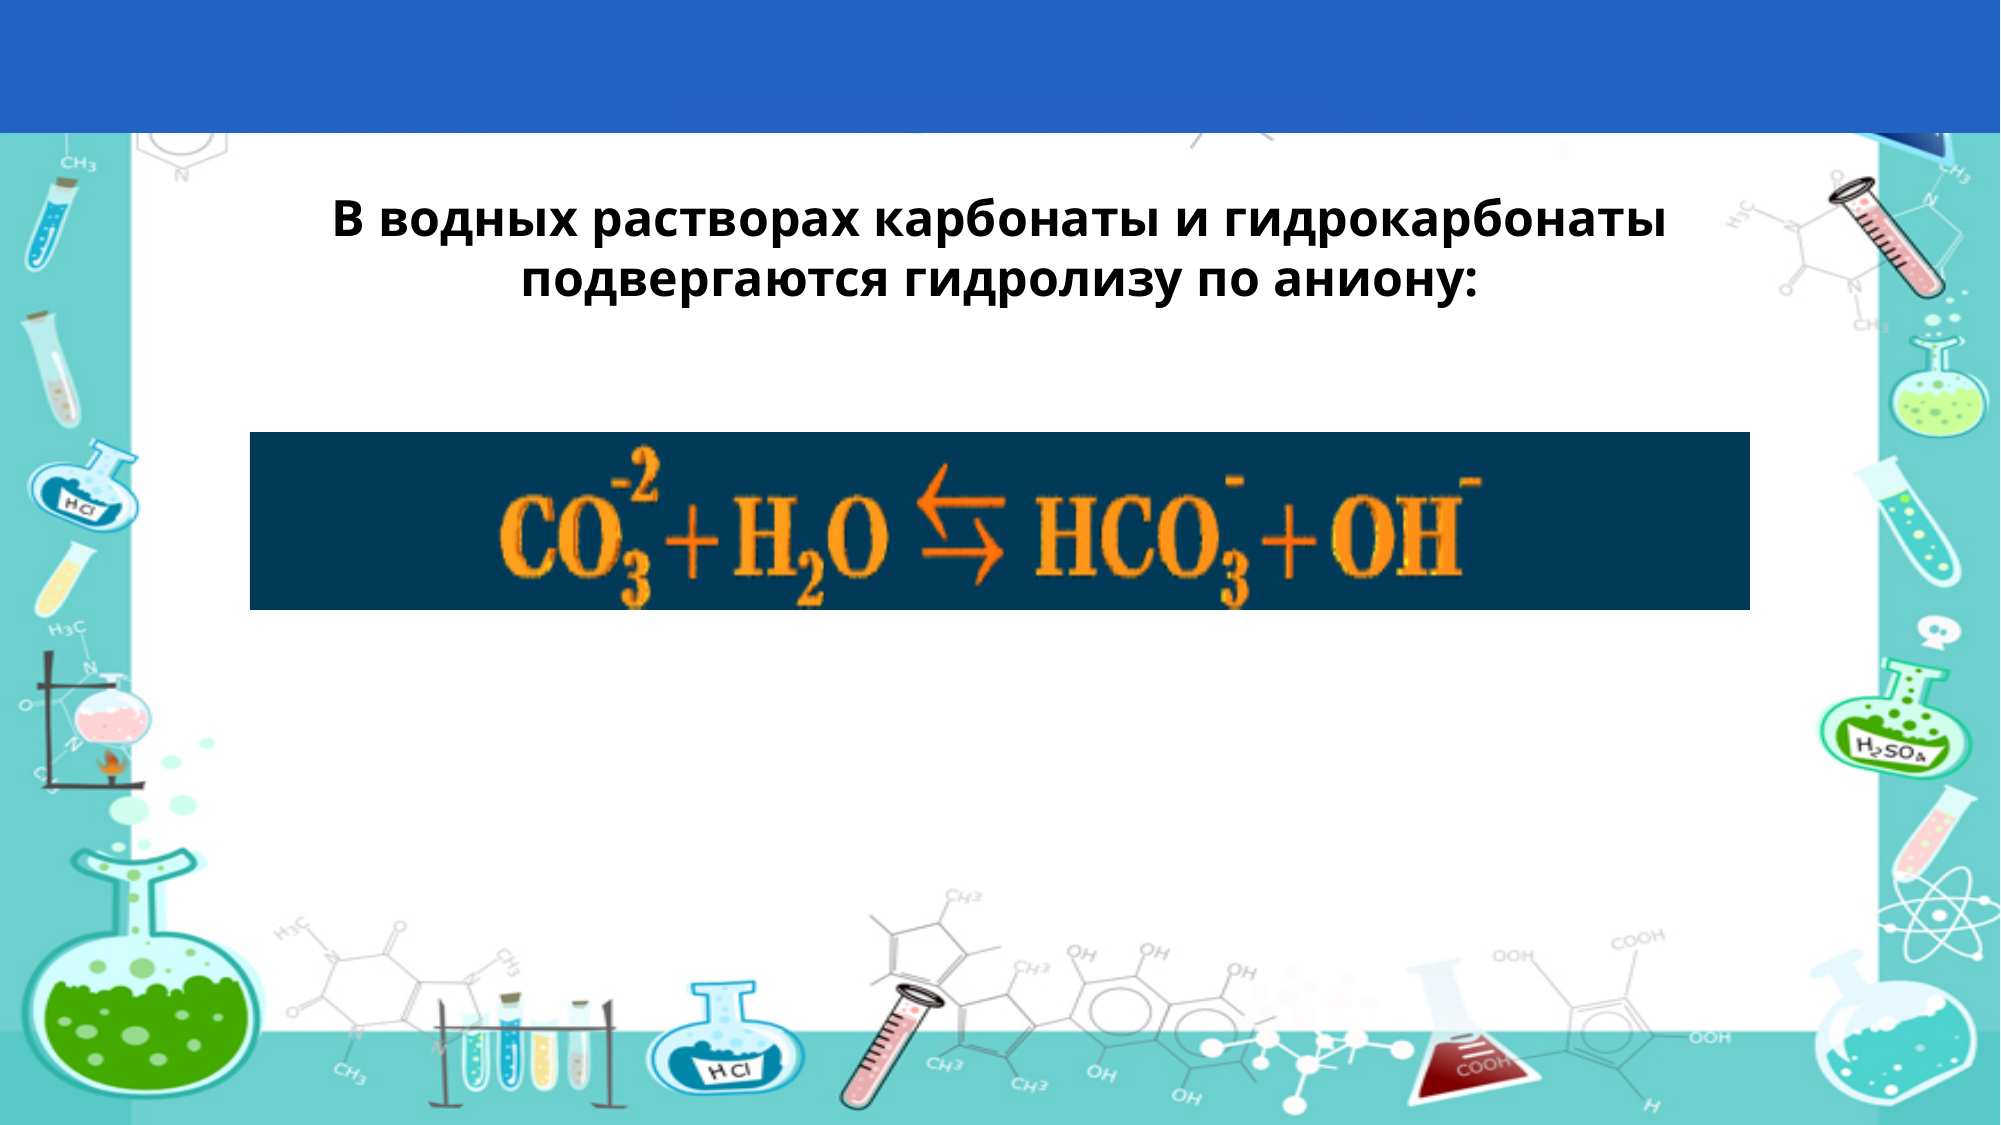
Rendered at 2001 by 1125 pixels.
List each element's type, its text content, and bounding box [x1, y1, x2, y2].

picture [0, 0, 2001, 1125]
text_box В водных растворах карбонаты и гидрокарбонаты подвергаются гидролизу по аниону: [291, 179, 1709, 315]
